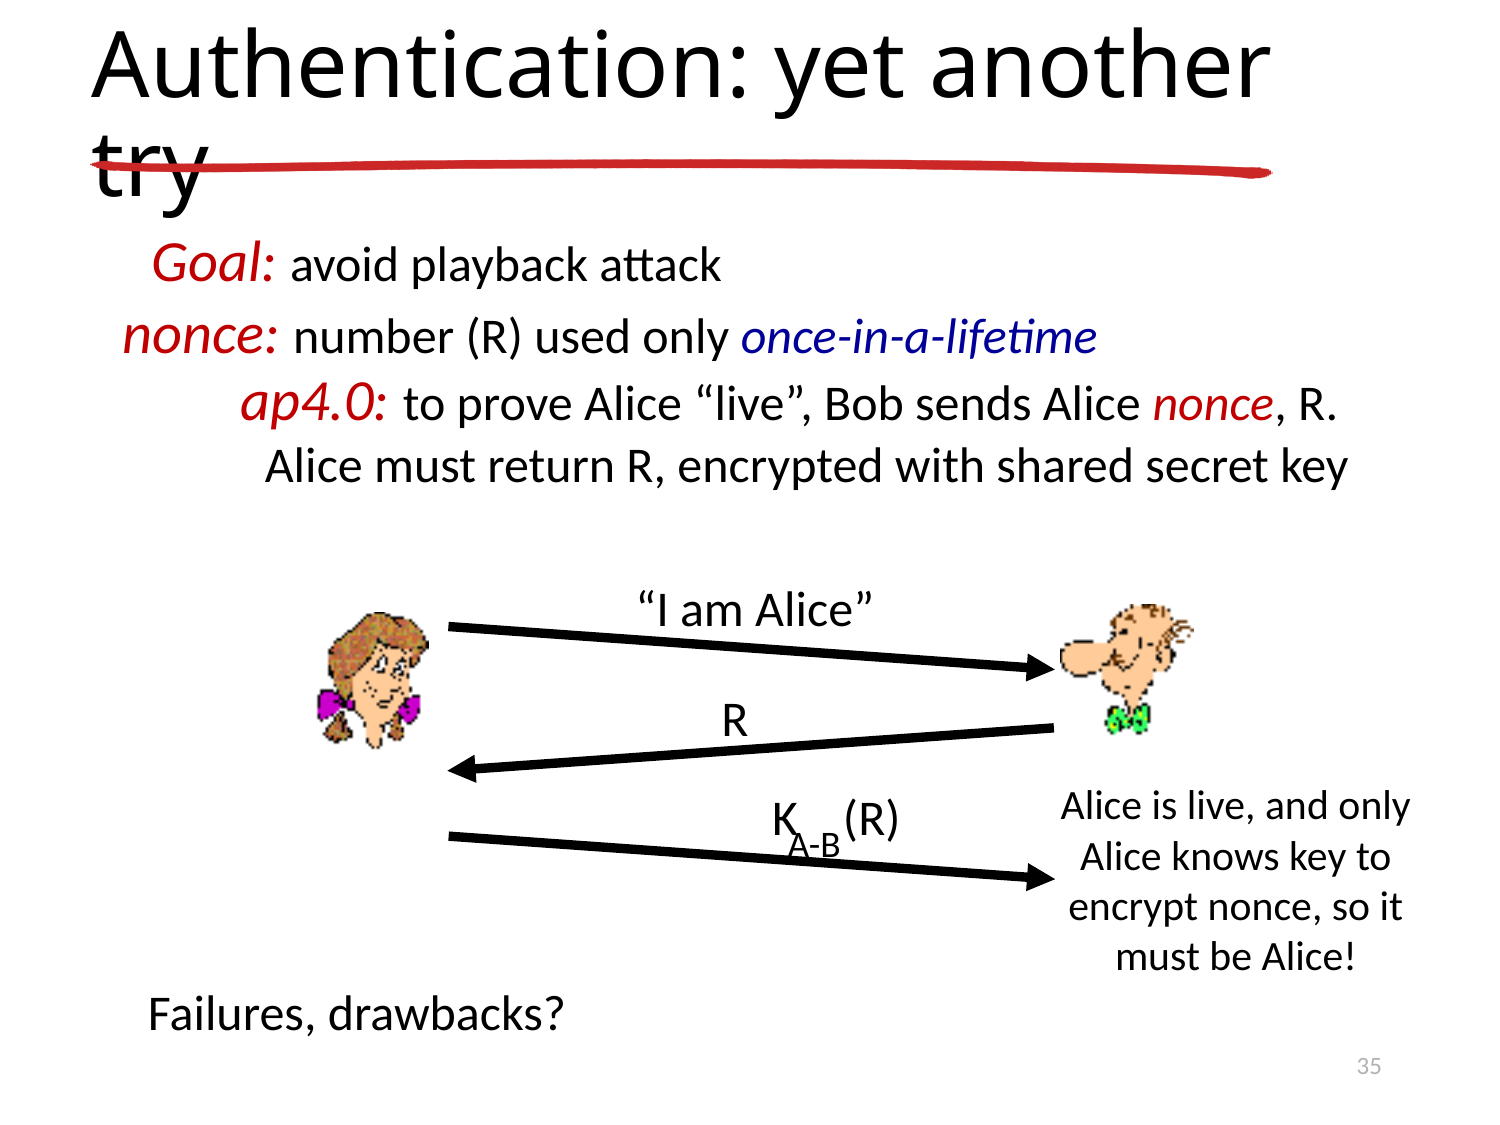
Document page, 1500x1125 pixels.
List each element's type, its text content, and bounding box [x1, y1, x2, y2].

slide_number 35 [1059, 1042, 1397, 1103]
title Authentication: yet another try [76, 23, 1352, 211]
text_box Failures, drawbacks? [132, 973, 582, 1049]
text_box Goal: avoid playback attack [136, 215, 737, 288]
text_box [448, 568, 1055, 670]
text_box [448, 770, 1428, 989]
picture [1060, 604, 1194, 741]
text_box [447, 679, 1054, 771]
picture [313, 612, 429, 755]
picture [85, 154, 1286, 184]
text_box nonce: number (R) used only once-in-a-lifetime [107, 288, 1113, 373]
text_box ap4.0: to prove Alice “live”, Bob sends Alice nonce, R. Alice must return R, encrypted with shared secret key [123, 354, 1364, 500]
